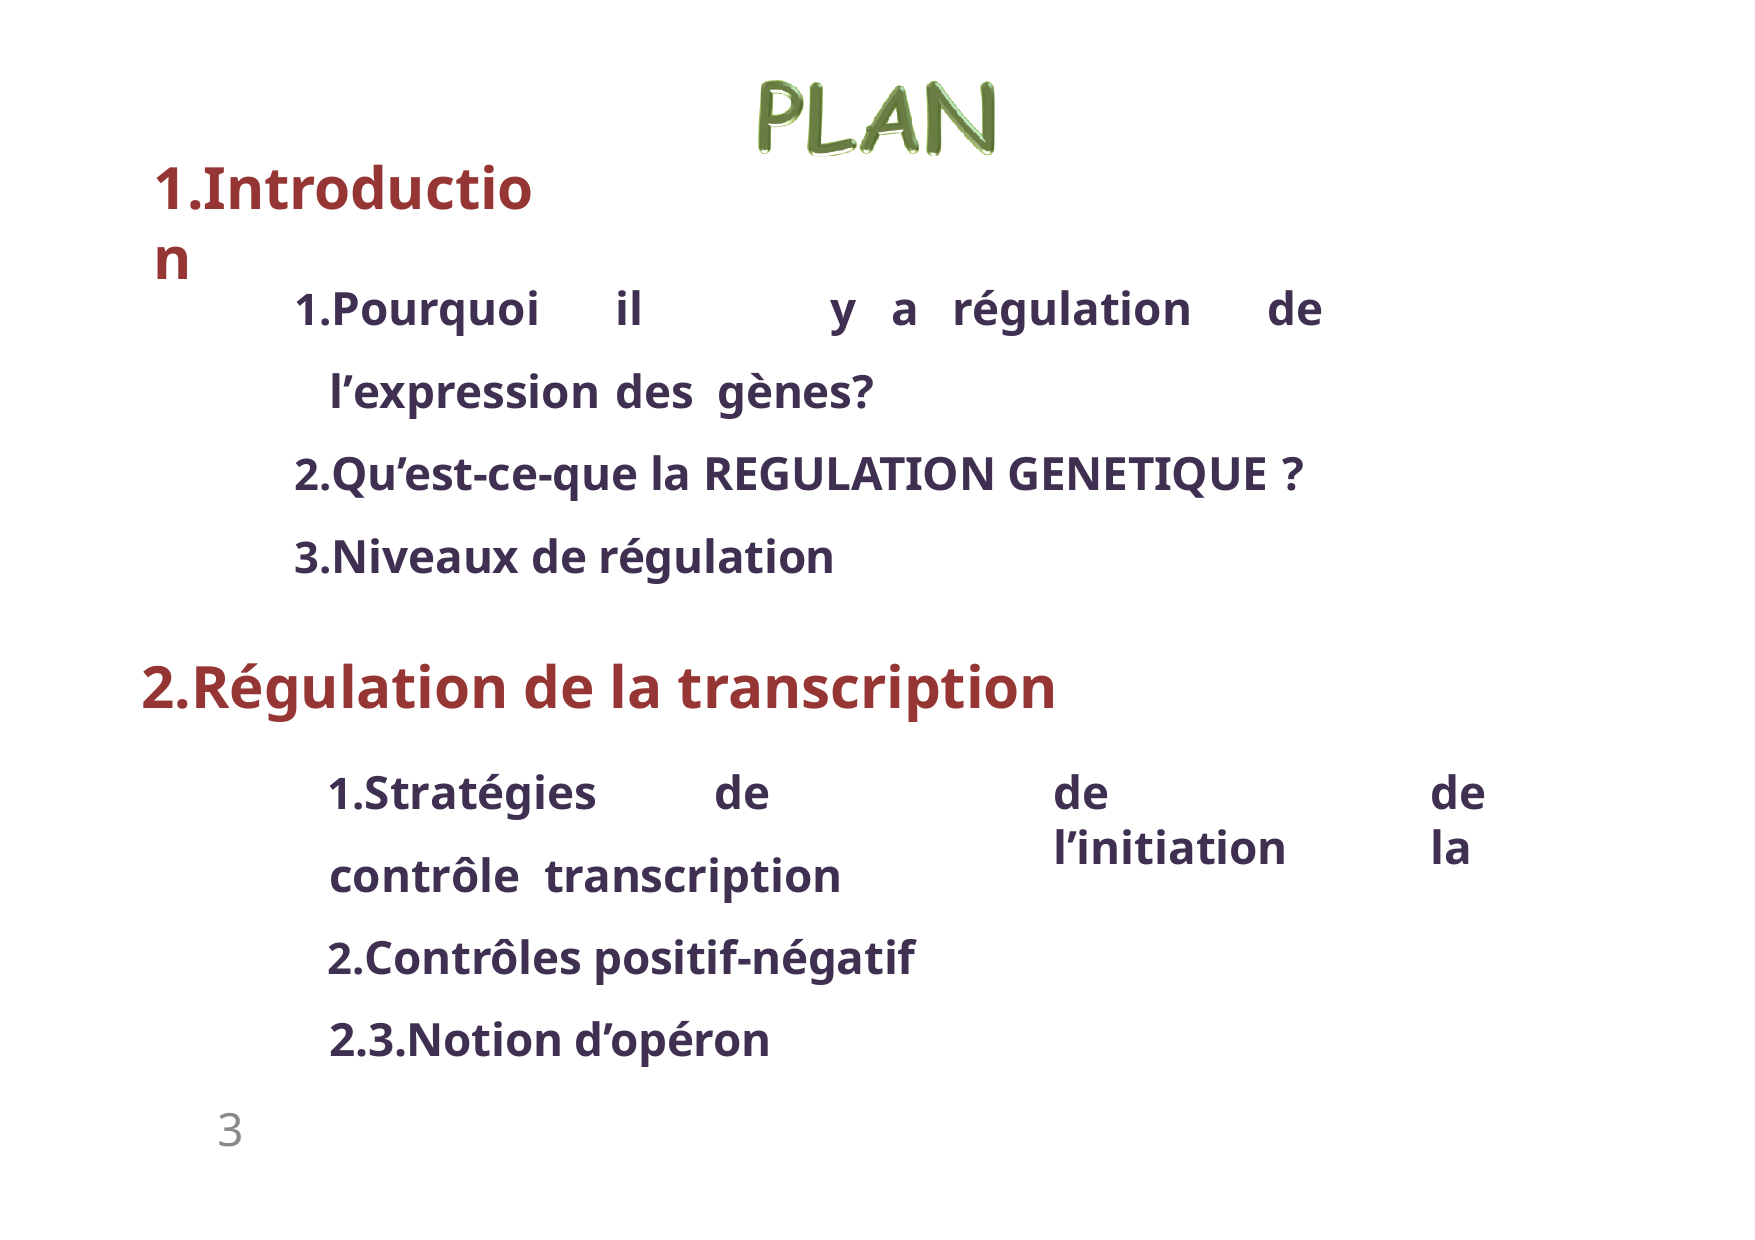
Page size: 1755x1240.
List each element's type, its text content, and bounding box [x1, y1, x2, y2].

text_box de la [1428, 761, 1579, 874]
text_box [926, 81, 995, 156]
text_box de l’initiation [1051, 761, 1378, 874]
text_box Stratégies de contrôle transcription Contrôles positif-négatif 2.3.Notion d’opéron [327, 734, 1001, 1067]
title 1.Introduction [151, 148, 565, 250]
text_box 3 [215, 1098, 248, 1156]
text_box [758, 80, 919, 157]
text_box Pourquoi il y a régulation de l’expression des gènes? Qu’est-ce-que la REGULATION GENETIQUE ? Niveaux de régulation 2.Régulation de la transcription [139, 250, 1532, 721]
